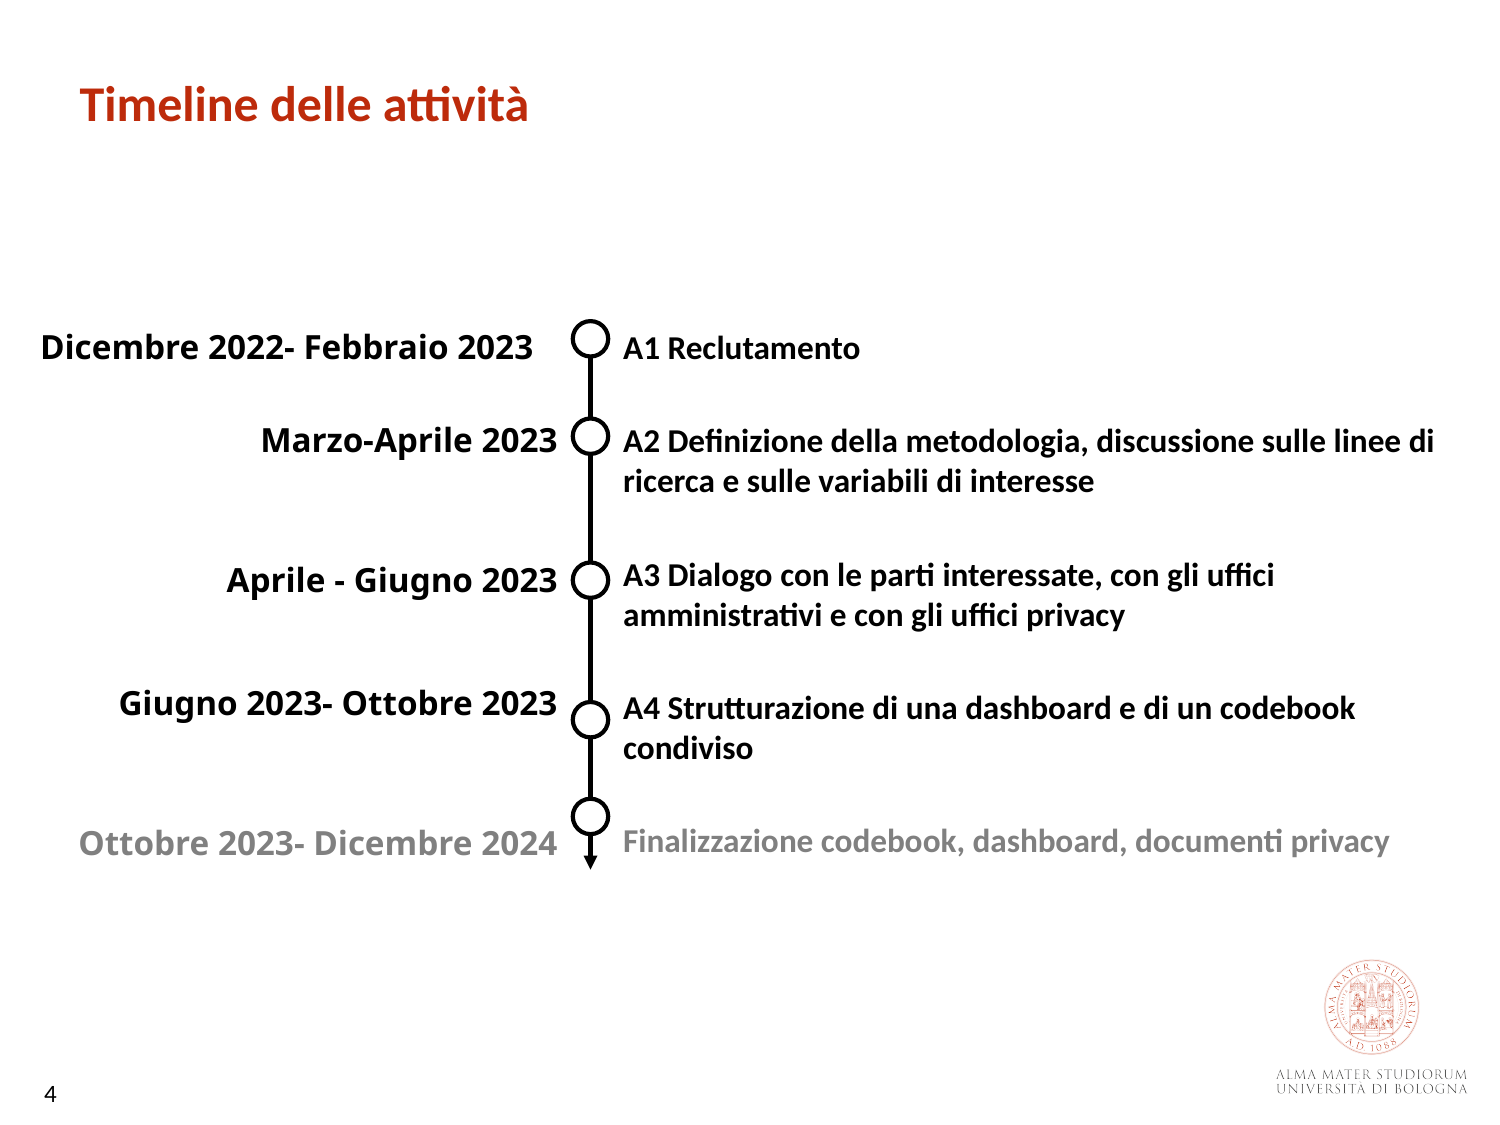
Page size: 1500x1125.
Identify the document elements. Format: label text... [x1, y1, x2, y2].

text_box [570, 319, 611, 359]
text_box [594, 797, 611, 836]
text_box [570, 700, 586, 739]
text_box [594, 700, 611, 740]
text_box [570, 797, 586, 836]
text_box [594, 560, 611, 600]
picture [1246, 940, 1497, 1118]
text_box [570, 560, 586, 600]
text_box [594, 416, 611, 456]
text_box [570, 416, 586, 456]
list A1 Reclutamento A2 Definizione della metodologia, discussione sulle linee di ricerca e sulle variabili di interesse A3 Dialogo con le parti interessate, con gli uffici amministrativi e con gli uffici privacy A4 Strutturazione di una dashboard e di un codebook condiviso Finalizzazione codebook, dashboard, documenti privacy [608, 319, 1475, 976]
list Timeline delle attività [64, 78, 1447, 185]
text_box Dicembre 2022- Febbraio 2023 Marzo-Aprile 2023 Aprile - Giugno 2023 Giugno 2023- Ottobre 2023 Ottobre 2023- Dicembre 2024 [25, 319, 573, 880]
